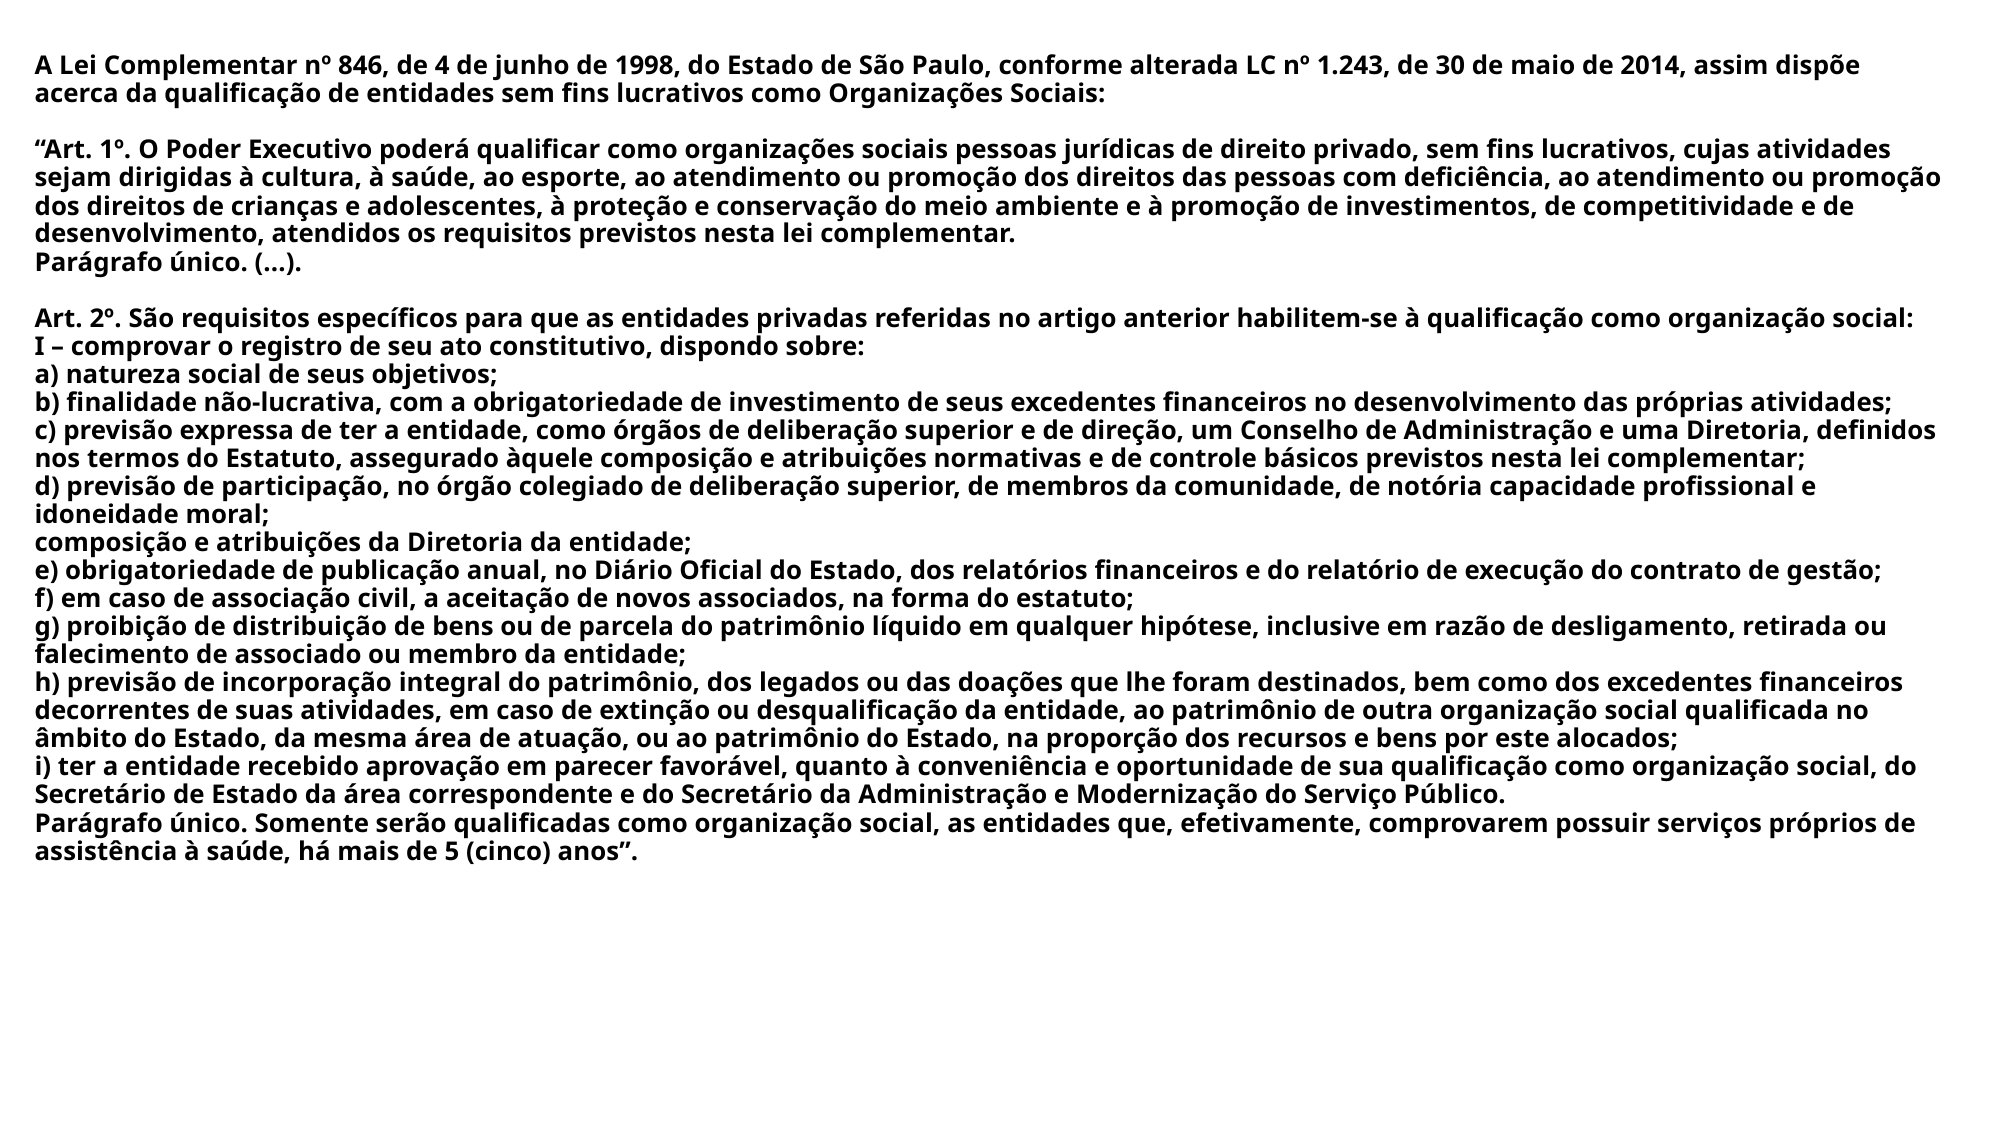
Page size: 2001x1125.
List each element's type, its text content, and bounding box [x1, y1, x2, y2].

title A Lei Complementar nº 846, de 4 de junho de 1998, do Estado de São Paulo, conforme alterada LC nº 1.243, de 30 de maio de 2014, assim dispõe acerca da qualificação de entidades sem fins lucrativos como Organizações Sociais: “Art. 1º. O Poder Executivo poderá qualificar como organizações sociais pessoas jurídicas de direito privado, sem fins lucrativos, cujas atividades sejam dirigidas à cultura, à saúde, ao esporte, ao atendimento ou promoção dos direitos das pessoas com deficiência, ao atendimento ou promoção dos direitos de crianças e adolescentes, à proteção e conservação do meio ambiente e à promoção de investimentos, de competitividade e de desenvolvimento, atendidos os requisitos previstos nesta lei complementar. Parágrafo único. (...). Art. 2º. São requisitos específicos para que as entidades privadas referidas no artigo anterior habilitem-se à qualificação como organização social: I – comprovar o registro de seu ato constitutivo, dispondo sobre: a) natureza social de seus objetivos; b) finalidade não-lucrativa, com a obrigatoriedade de investimento de seus excedentes financeiros no desenvolvimento das próprias atividades; c) previsão expressa de ter a entidade, como órgãos de deliberação superior e de direção, um Conselho de Administração e uma Diretoria, definidos nos termos do Estatuto, assegurado àquele composição e atribuições normativas e de controle básicos previstos nesta lei complementar; d) previsão de participação, no órgão colegiado de deliberação superior, de membros da comunidade, de notória capacidade profissional e idoneidade moral; composição e atribuições da Diretoria da entidade; e) obrigatoriedade de publicação anual, no Diário Oficial do Estado, dos relatórios financeiros e do relatório de execução do contrato de gestão; f) em caso de associação civil, a aceitação de novos associados, na forma do estatuto; g) proibição de distribuição de bens ou de parcela do patrimônio líquido em qualquer hipótese, inclusive em razão de desligamento, retirada ou falecimento de associado ou membro da entidade; h) previsão de incorporação integral do patrimônio, dos legados ou das doações que lhe foram destinados, bem como dos excedentes financeiros decorrentes de suas atividades, em caso de extinção ou desqualificação da entidade, ao patrimônio de outra organização social qualificada no âmbito do Estado, da mesma área de atuação, ou ao patrimônio do Estado, na proporção dos recursos e bens por este alocados; i) ter a entidade recebido aprovação em parecer favorável, quanto à conveniência e oportunidade de sua qualificação como organização social, do Secretário de Estado da área correspondente e do Secretário da Administração e Modernização do Serviço Público. Parágrafo único. Somente serão qualificadas como organização social, as entidades que, efetivamente, comprovarem possuir serviços próprios de assistência à saúde, há mais de 5 (cinco) anos”. [19, 30, 1968, 1096]
